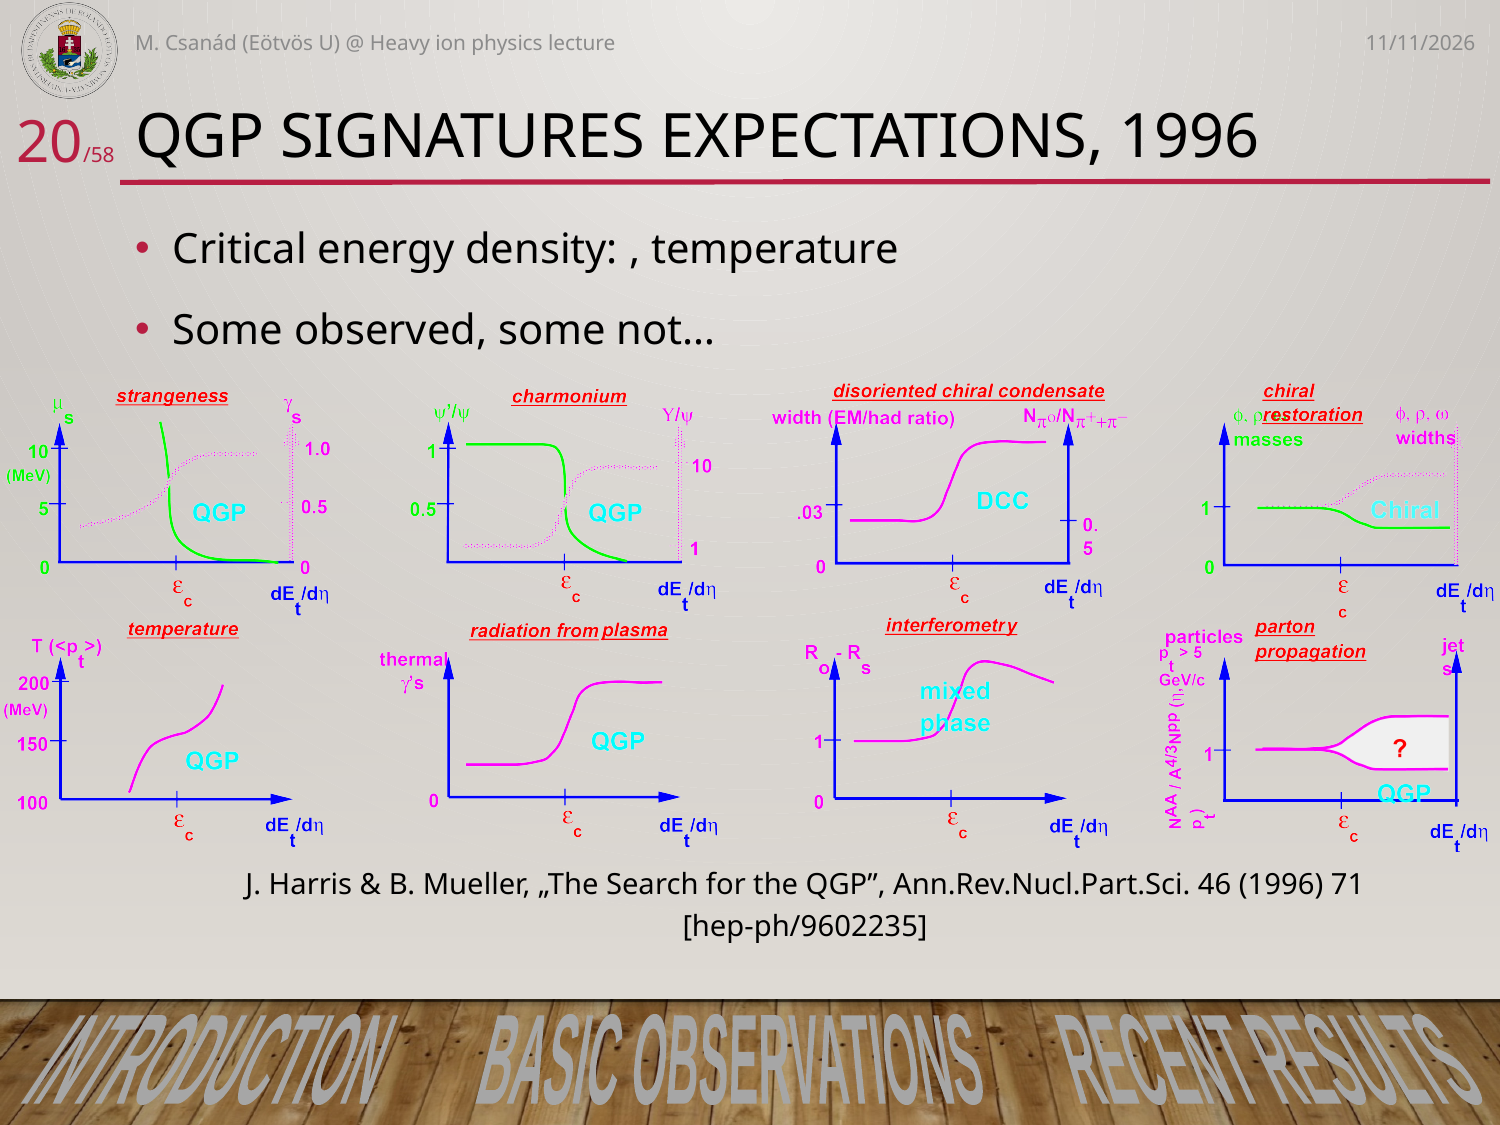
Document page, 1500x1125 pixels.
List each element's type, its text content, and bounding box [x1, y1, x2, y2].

picture [0, 999, 1500, 1125]
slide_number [1083, 18, 1491, 70]
title QGP signatures Expectations, 1996 [120, 96, 1491, 179]
slide_number 20/58 [0, 97, 121, 180]
picture [0, 381, 1500, 852]
footer M. Csanád (Eötvös U) @ Heavy ion physics lecture [120, 18, 899, 70]
picture [18, 0, 121, 97]
